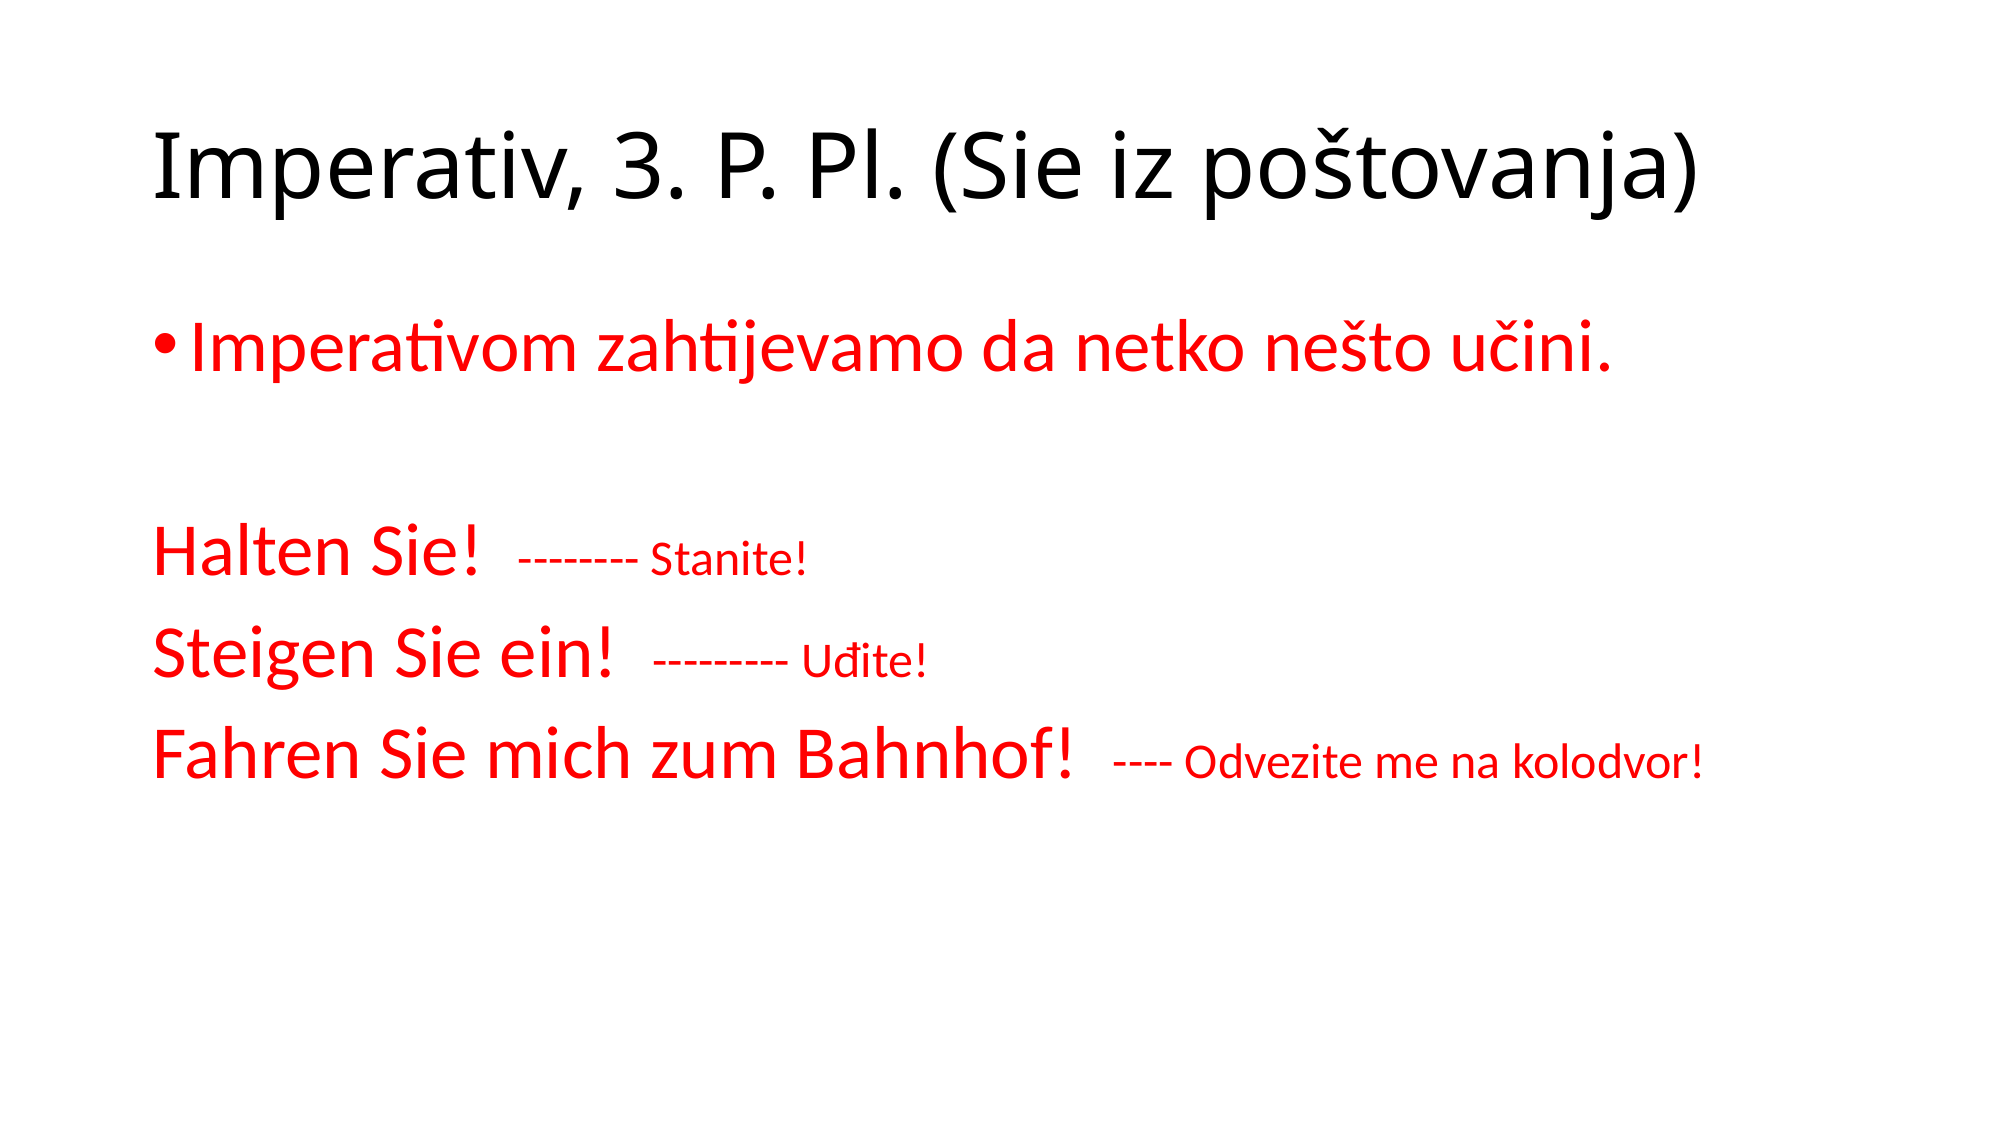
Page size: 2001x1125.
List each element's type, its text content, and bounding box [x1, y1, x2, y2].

list Imperativom zahtijevamo da netko nešto učini. Halten Sie! -------- Stanite! Steigen Sie ein! --------- Uđite! Fahren Sie mich zum Bahnhof! ---- Odvezite me na kolodvor! [137, 299, 1941, 1014]
title Imperativ, 3. P. Pl. (Sie iz poštovanja) [137, 59, 1863, 278]
